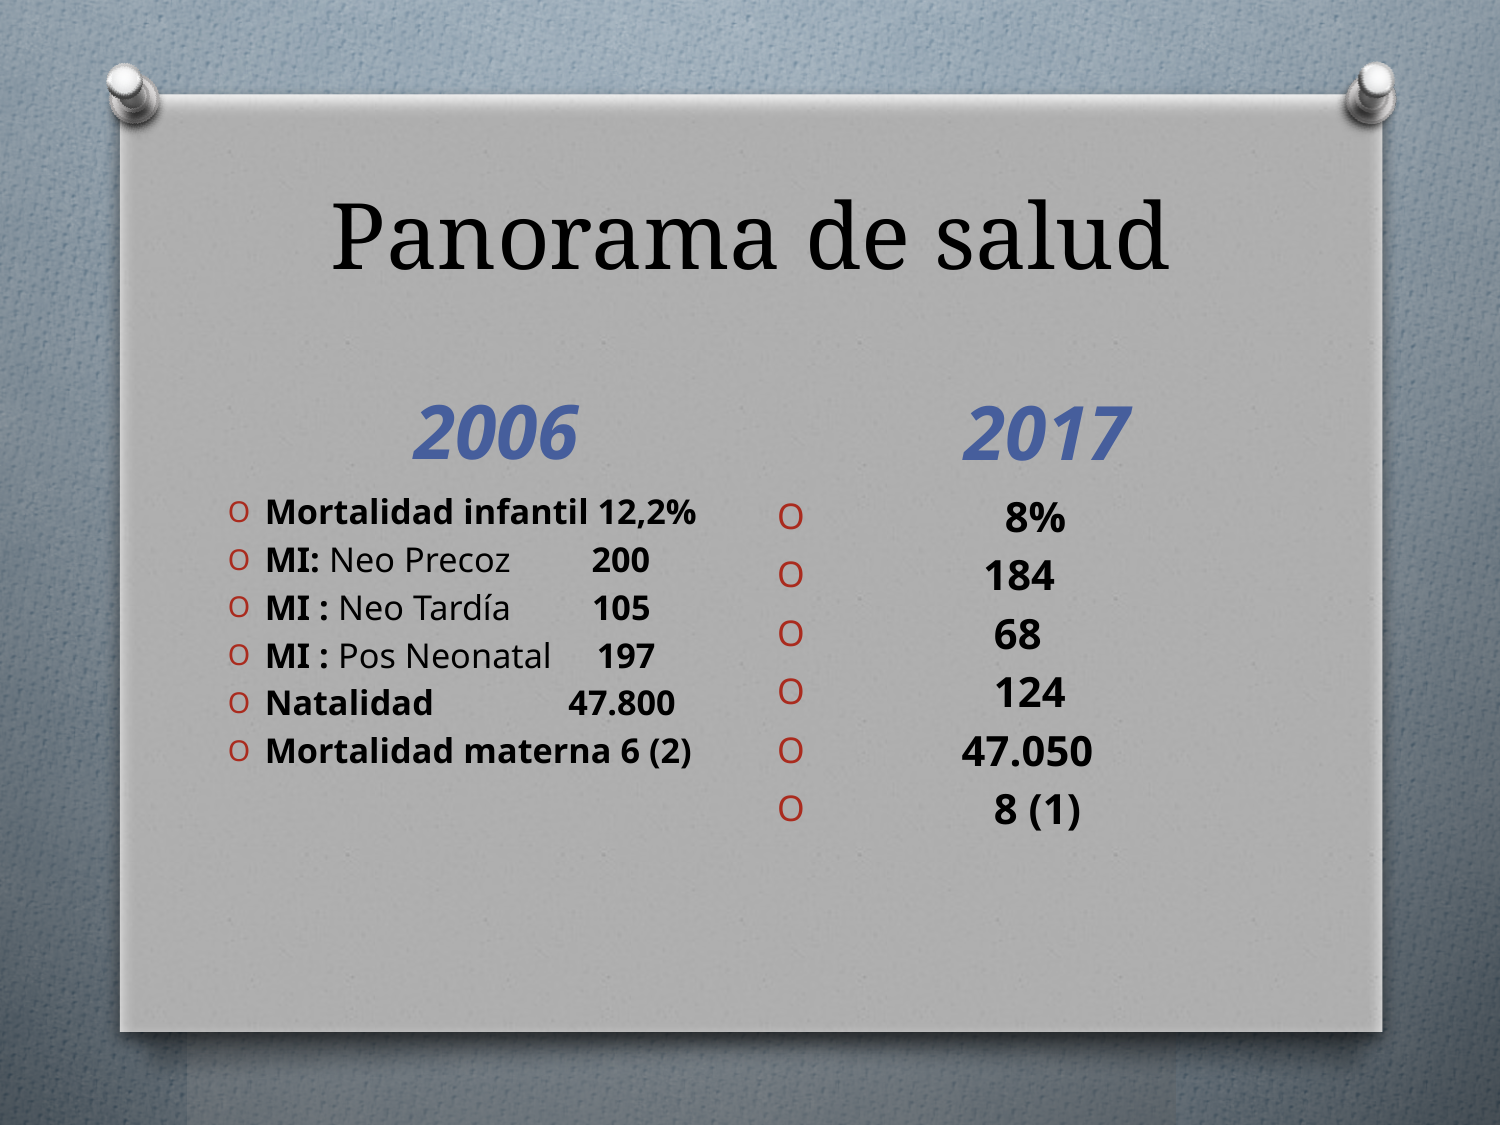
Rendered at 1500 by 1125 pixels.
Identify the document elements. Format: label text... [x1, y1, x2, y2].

list 2006 [255, 348, 738, 483]
list Mortalidad infantil 12,2% MI: Neo Precoz 200 MI : Neo Tardía 105 MI : Pos Neonatal 197 Natalidad 47.800 Mortalidad materna 6 (2) [213, 483, 743, 939]
title Panorama de salud [179, 134, 1323, 332]
picture [1317, 35, 1439, 156]
list 8% 184 68 124 47.050 8 (1) [761, 483, 1292, 940]
picture [75, 29, 198, 153]
list 2017 [805, 348, 1289, 483]
